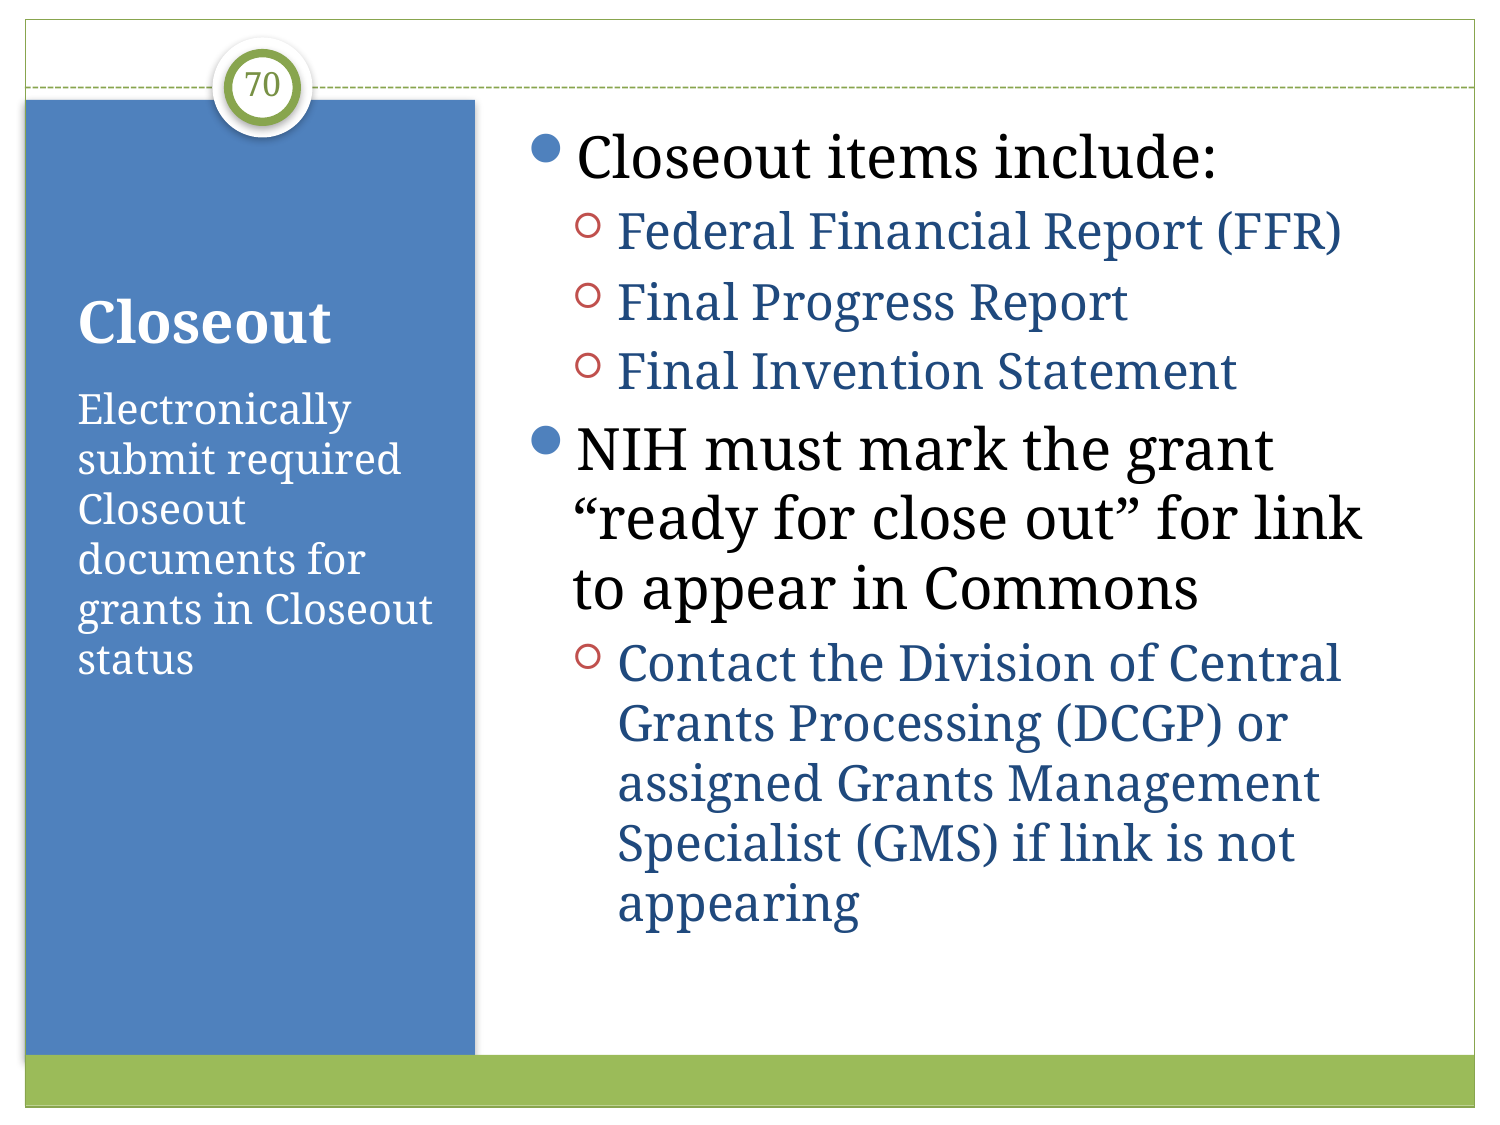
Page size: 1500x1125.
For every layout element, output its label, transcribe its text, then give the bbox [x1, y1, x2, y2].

slide_number 70 [225, 50, 300, 123]
title Closeout [62, 149, 450, 363]
list Closeout items include: Federal Financial Report (FFR) Final Progress Report Final Invention Statement NIH must mark the grant “ready for close out” for link to appear in Commons Contact the Division of Central Grants Processing (DCGP) or assigned Grants Management Specialist (GMS) if link is not appearing [512, 112, 1438, 1038]
list Electronically submit required Closeout documents for grants in Closeout status [62, 374, 451, 1006]
